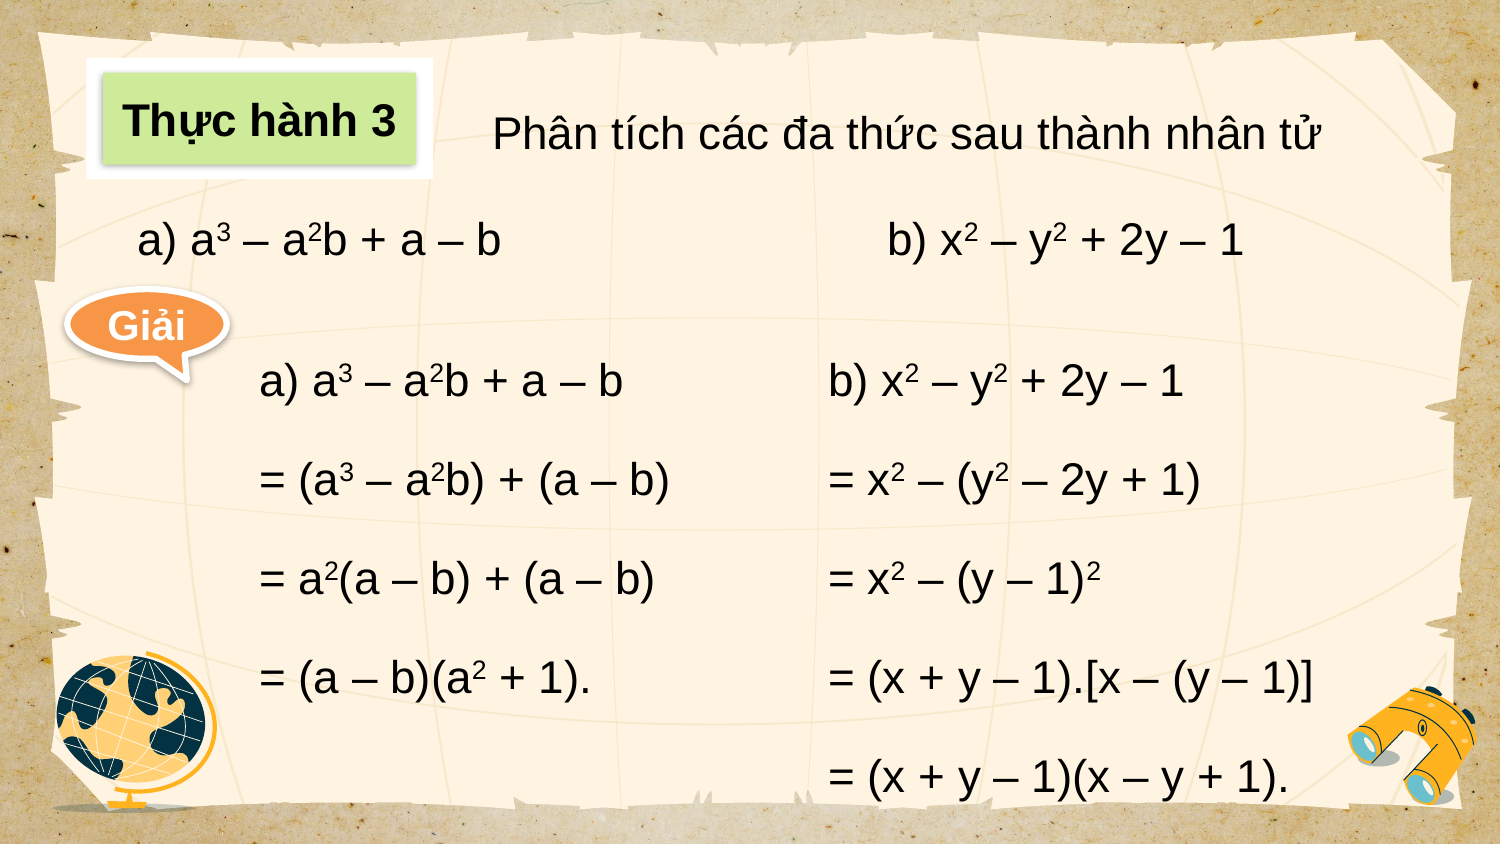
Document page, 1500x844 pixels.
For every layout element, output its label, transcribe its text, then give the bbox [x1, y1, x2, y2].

text_box Giải [67, 289, 227, 381]
text_box b) x2 – y2 + 2y – 1 = x2 – (y2 – 2y + 1) = x2 – (y – 1)2 = (x + y – 1).[x – (y – 1)] = (x + y – 1)(x – y + 1). [813, 315, 1337, 809]
text_box a) a3 – a2b + a – b b) x2 – y2 + 2y – 1 [122, 174, 1378, 272]
text_box a) a3 – a2b + a – b = (a3 – a2b) + (a – b) = a2(a – b) + (a – b) = (a – b)(a2 + 1). [244, 315, 750, 710]
text_box Phân tích các đa thức sau thành nhân tử [477, 68, 1369, 166]
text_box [86, 57, 434, 180]
picture [0, 0, 1500, 844]
